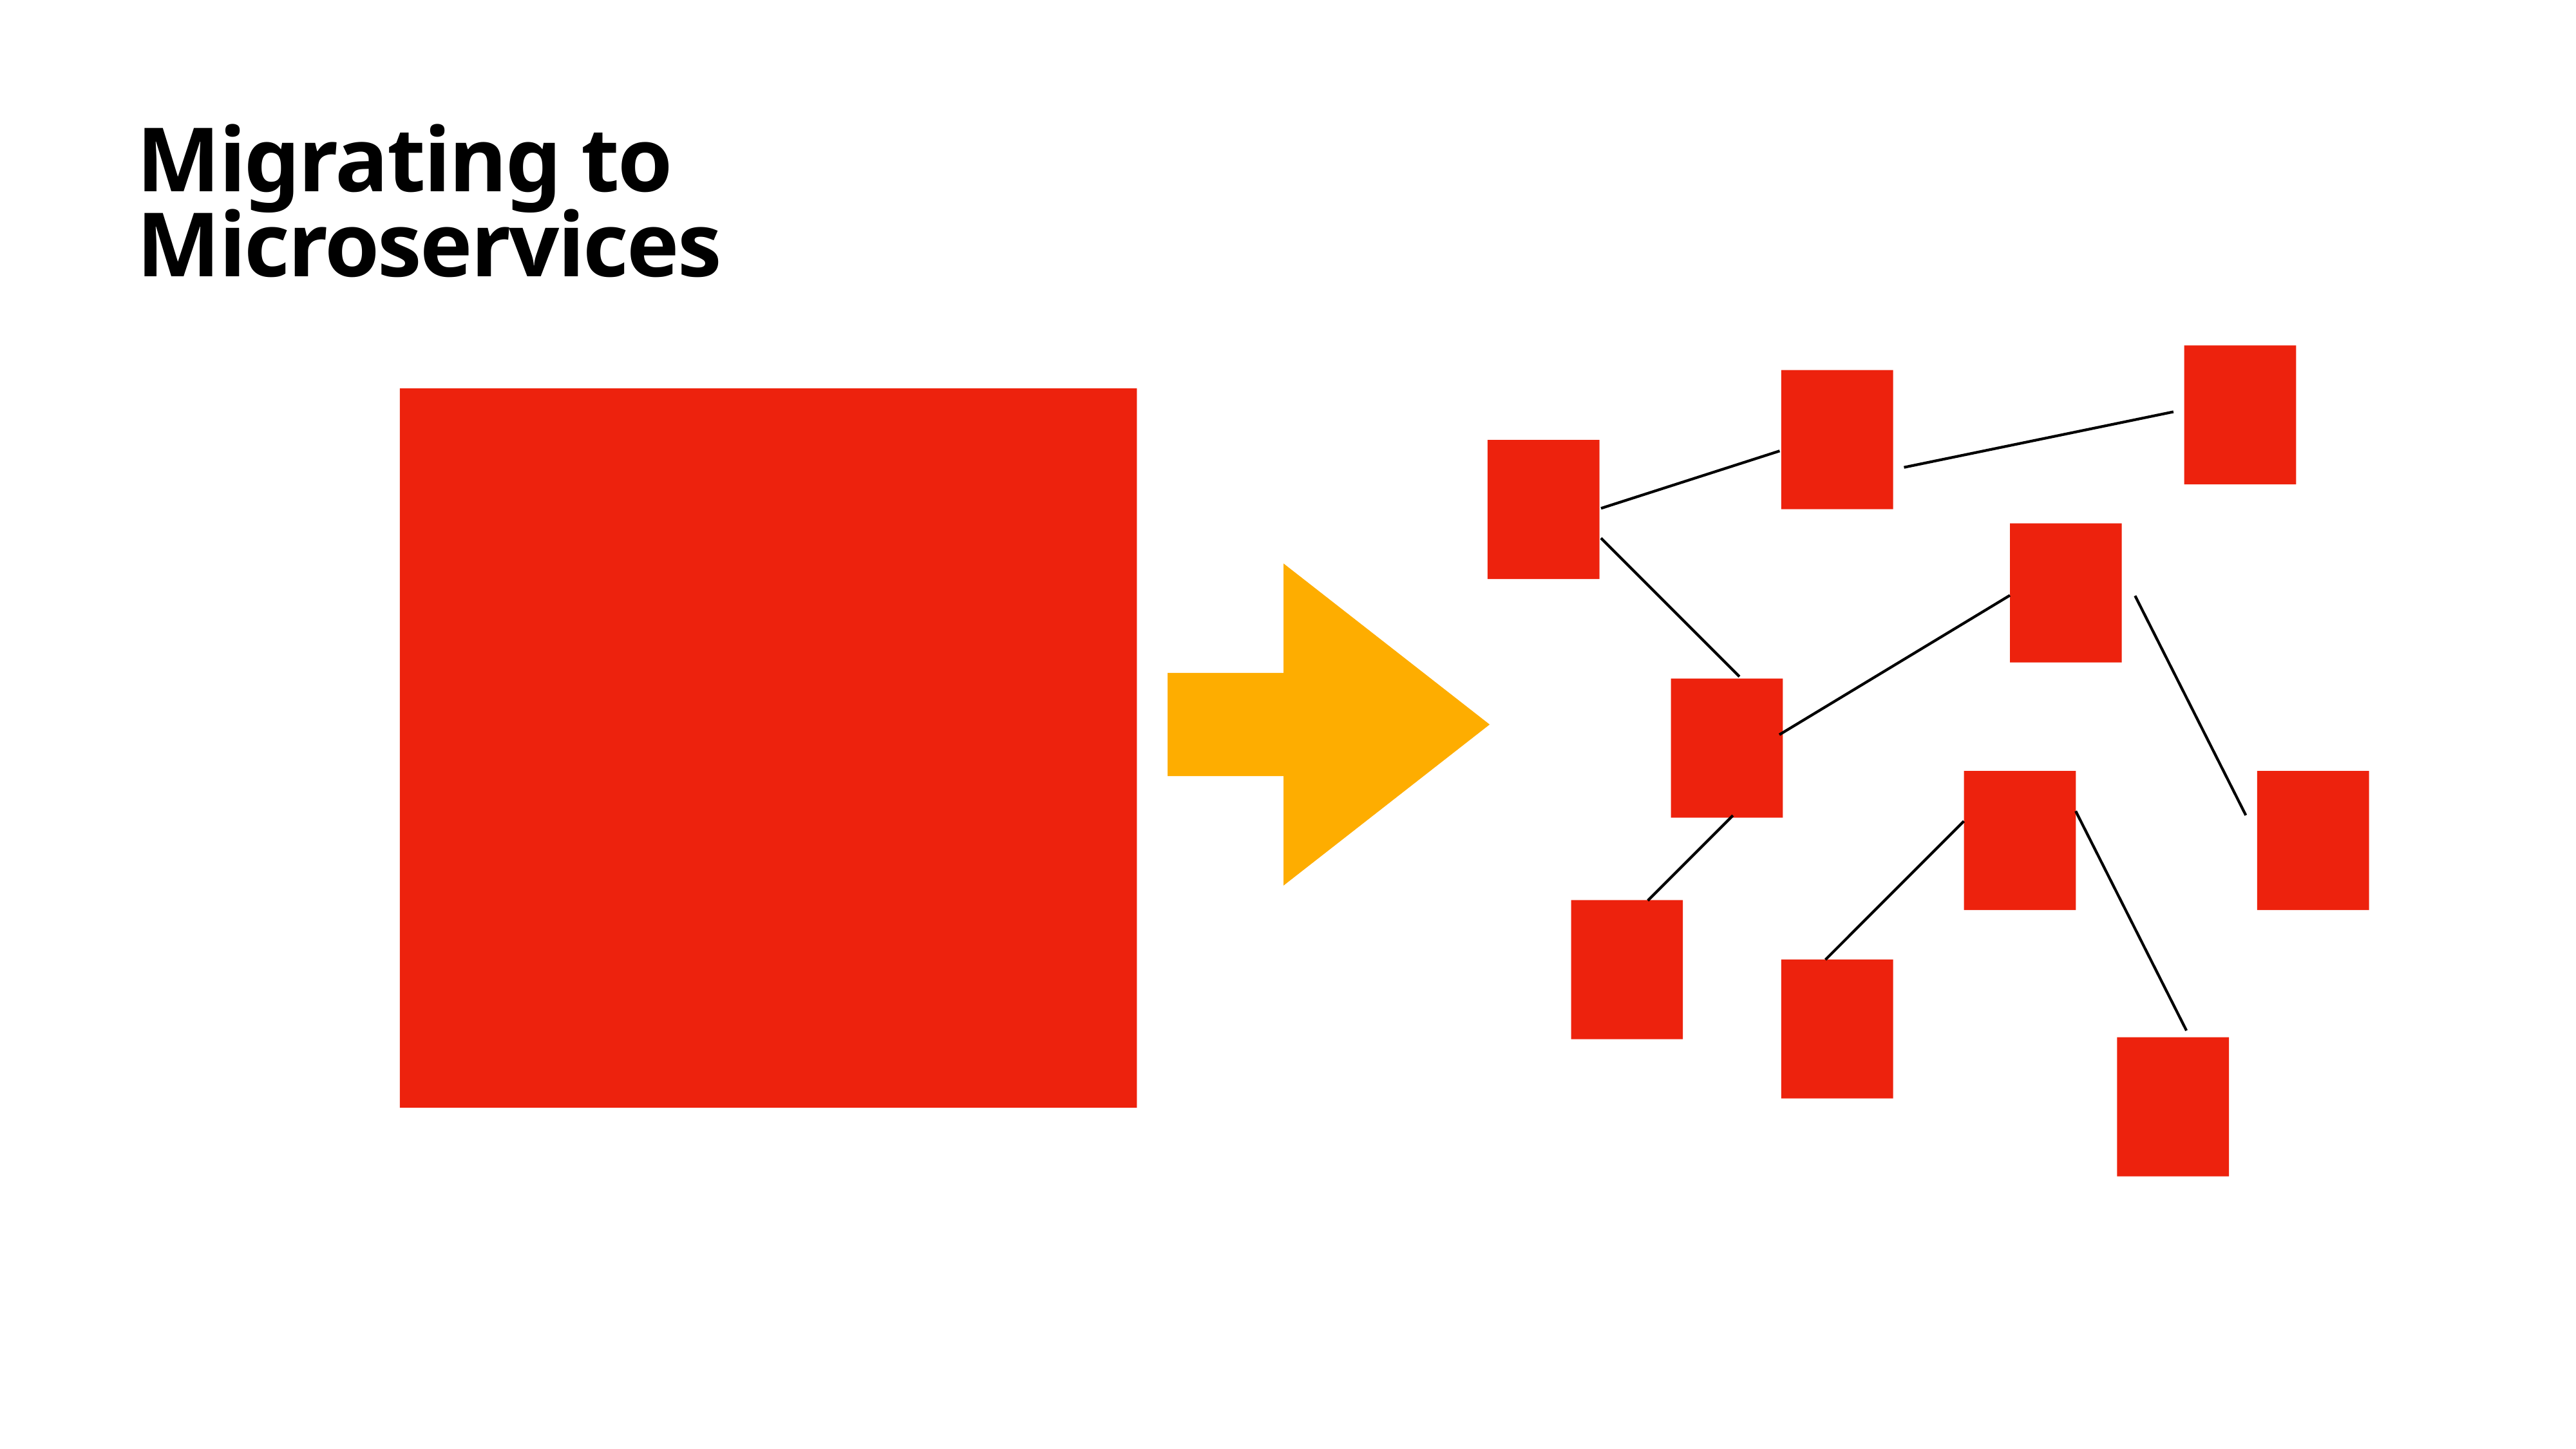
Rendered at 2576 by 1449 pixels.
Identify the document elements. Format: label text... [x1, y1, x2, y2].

text_box [2010, 523, 2122, 663]
text_box [2117, 1037, 2230, 1177]
text_box [1781, 370, 1893, 509]
text_box [1571, 900, 1683, 1039]
text_box [1671, 678, 1783, 818]
text_box [2257, 771, 2369, 911]
text_box [2184, 345, 2297, 485]
text_box [1168, 564, 1490, 886]
title Migrating to Microservices [127, 113, 1235, 266]
text_box [1487, 440, 1600, 580]
text_box [1781, 959, 1893, 1099]
text_box [399, 388, 1137, 1108]
text_box [1964, 771, 2076, 911]
